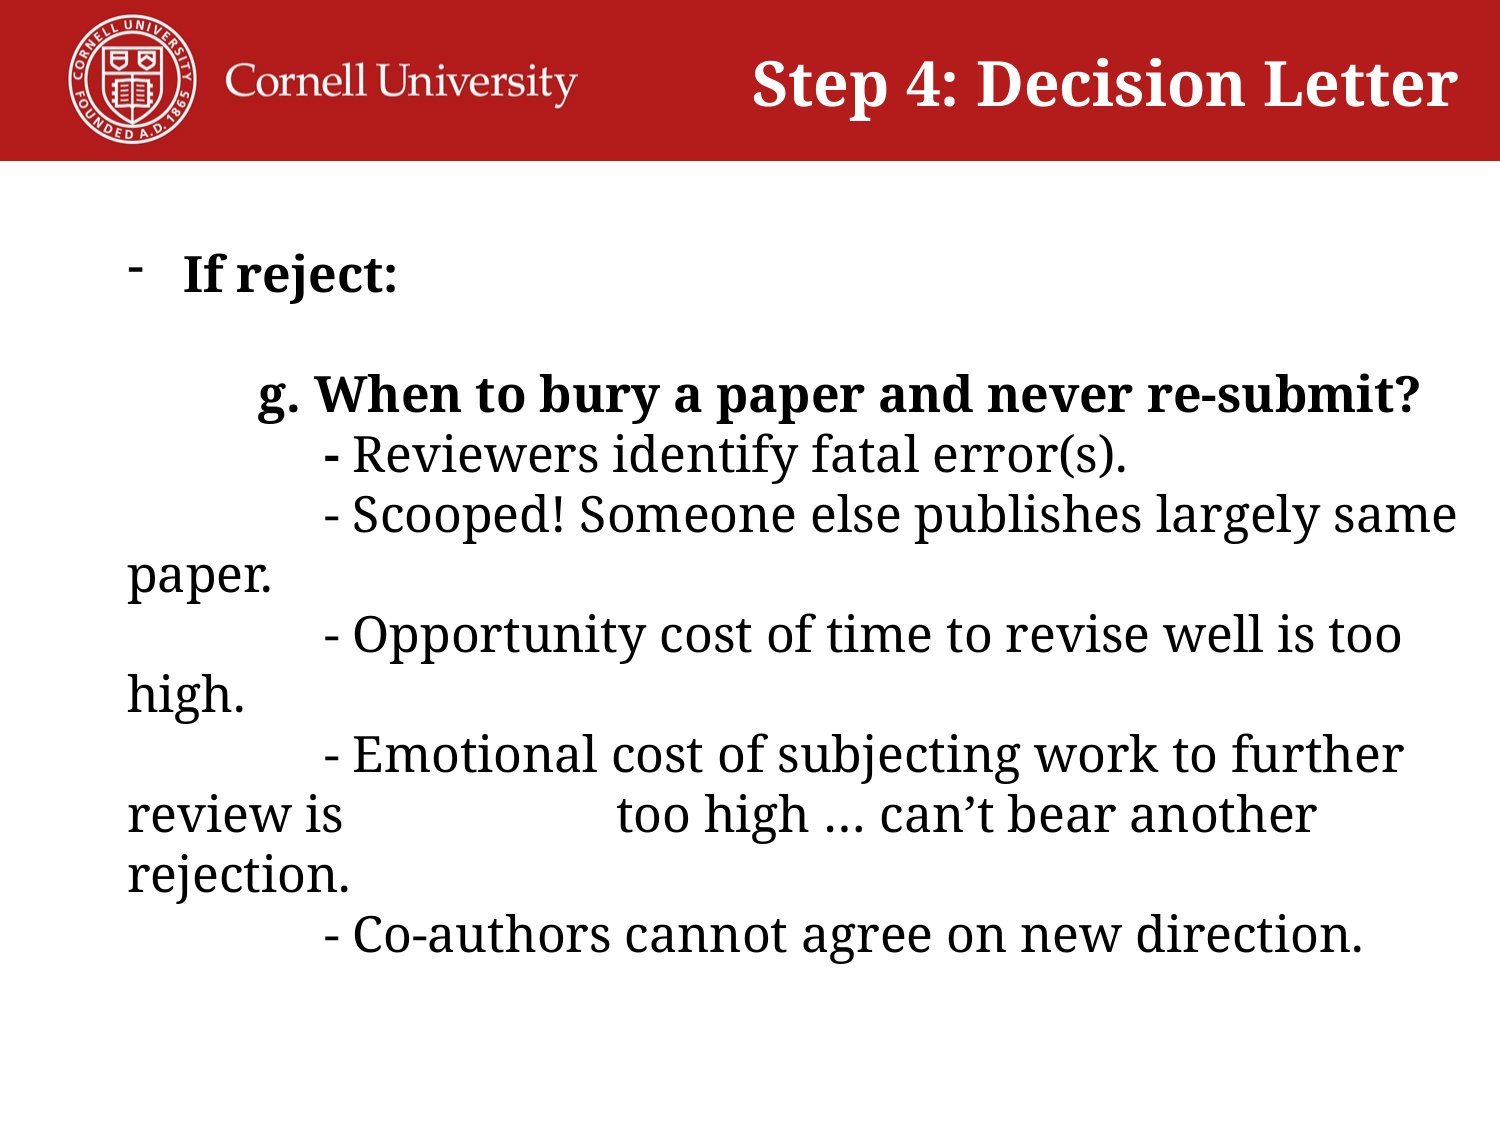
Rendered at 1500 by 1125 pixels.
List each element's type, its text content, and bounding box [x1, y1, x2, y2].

picture [0, 0, 1500, 162]
text_box If reject: g. When to bury a paper and never re-submit? - Reviewers identify fatal error(s). - Scooped! Someone else publishes largely same paper. - Opportunity cost of time to revise well is too high. - Emotional cost of subjecting work to further review is too high … can’t bear another rejection. - Co-authors cannot agree on new direction. [37, 174, 1488, 1030]
